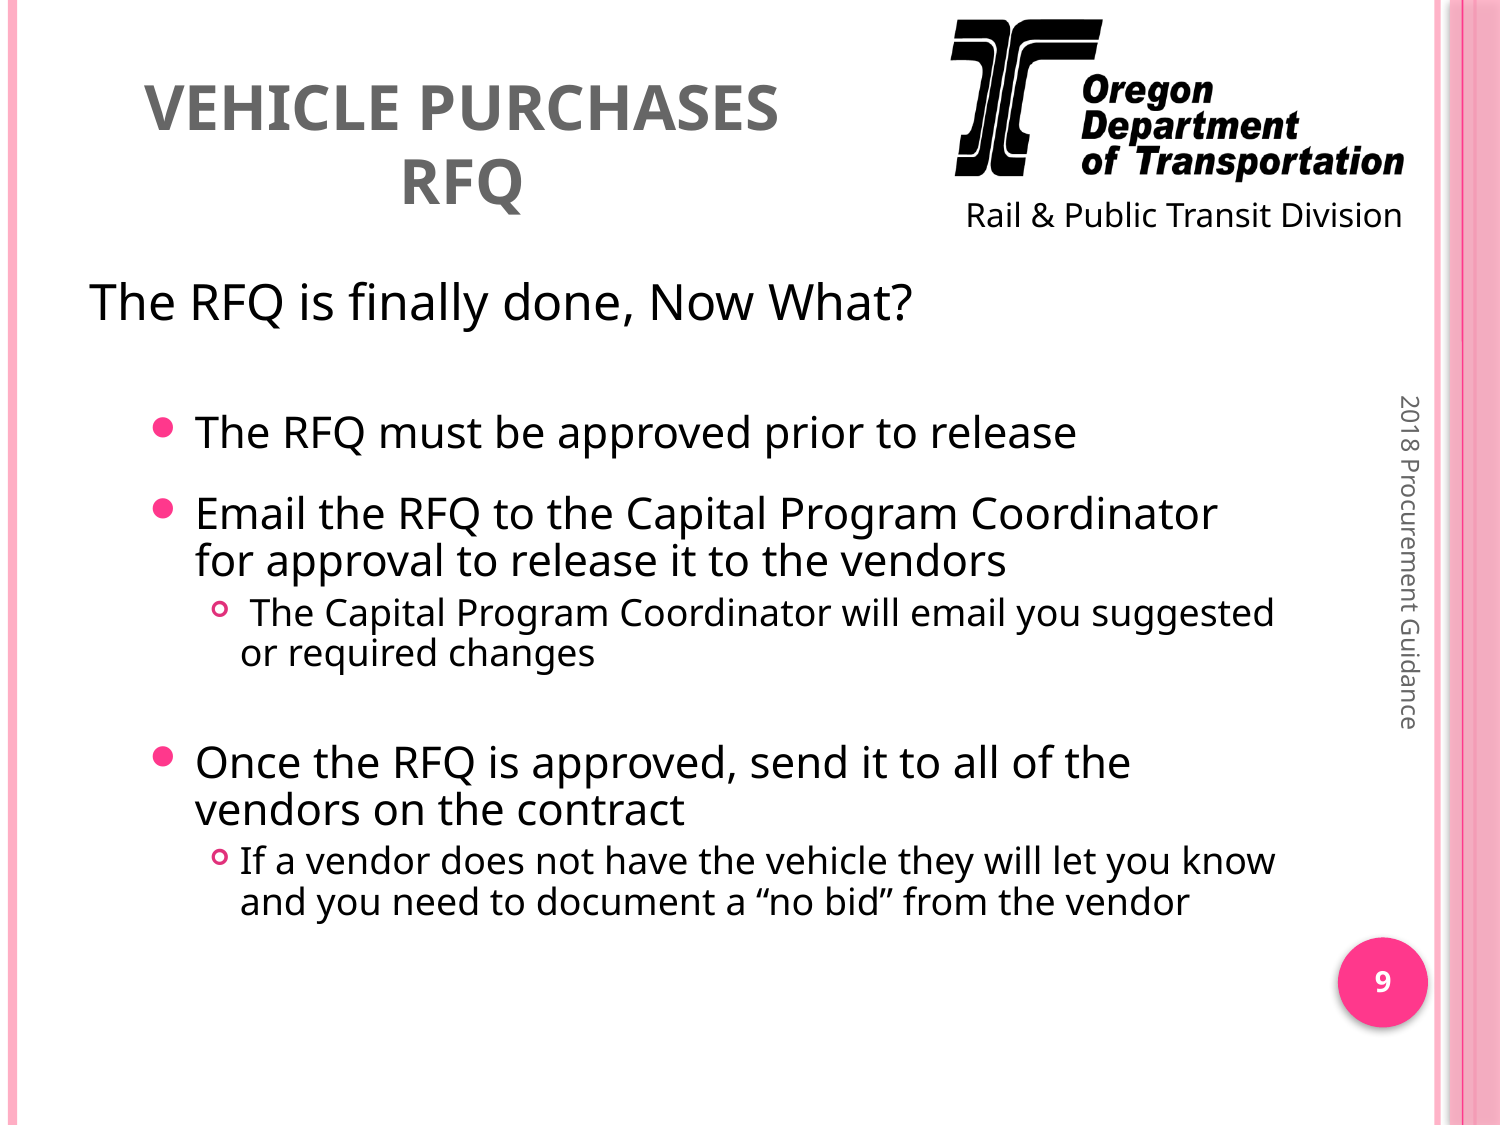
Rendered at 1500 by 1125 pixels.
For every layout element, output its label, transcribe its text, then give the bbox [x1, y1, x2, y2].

list The RFQ is finally done, Now What? The RFQ must be approved prior to release Email the RFQ to the Capital Program Coordinator for approval to release it to the vendors The Capital Program Coordinator will email you suggested or required changes Once the RFQ is approved, send it to all of the vendors on the contract If a vendor does not have the vehicle they will let you know and you need to document a “no bid” from the vendor [75, 262, 1300, 1062]
slide_number 8 [1333, 940, 1434, 1027]
footer 2018 Procurement Guidance [1379, 380, 1440, 906]
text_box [928, 11, 1441, 243]
title Vehicle Purchases RFQ [75, 37, 850, 225]
